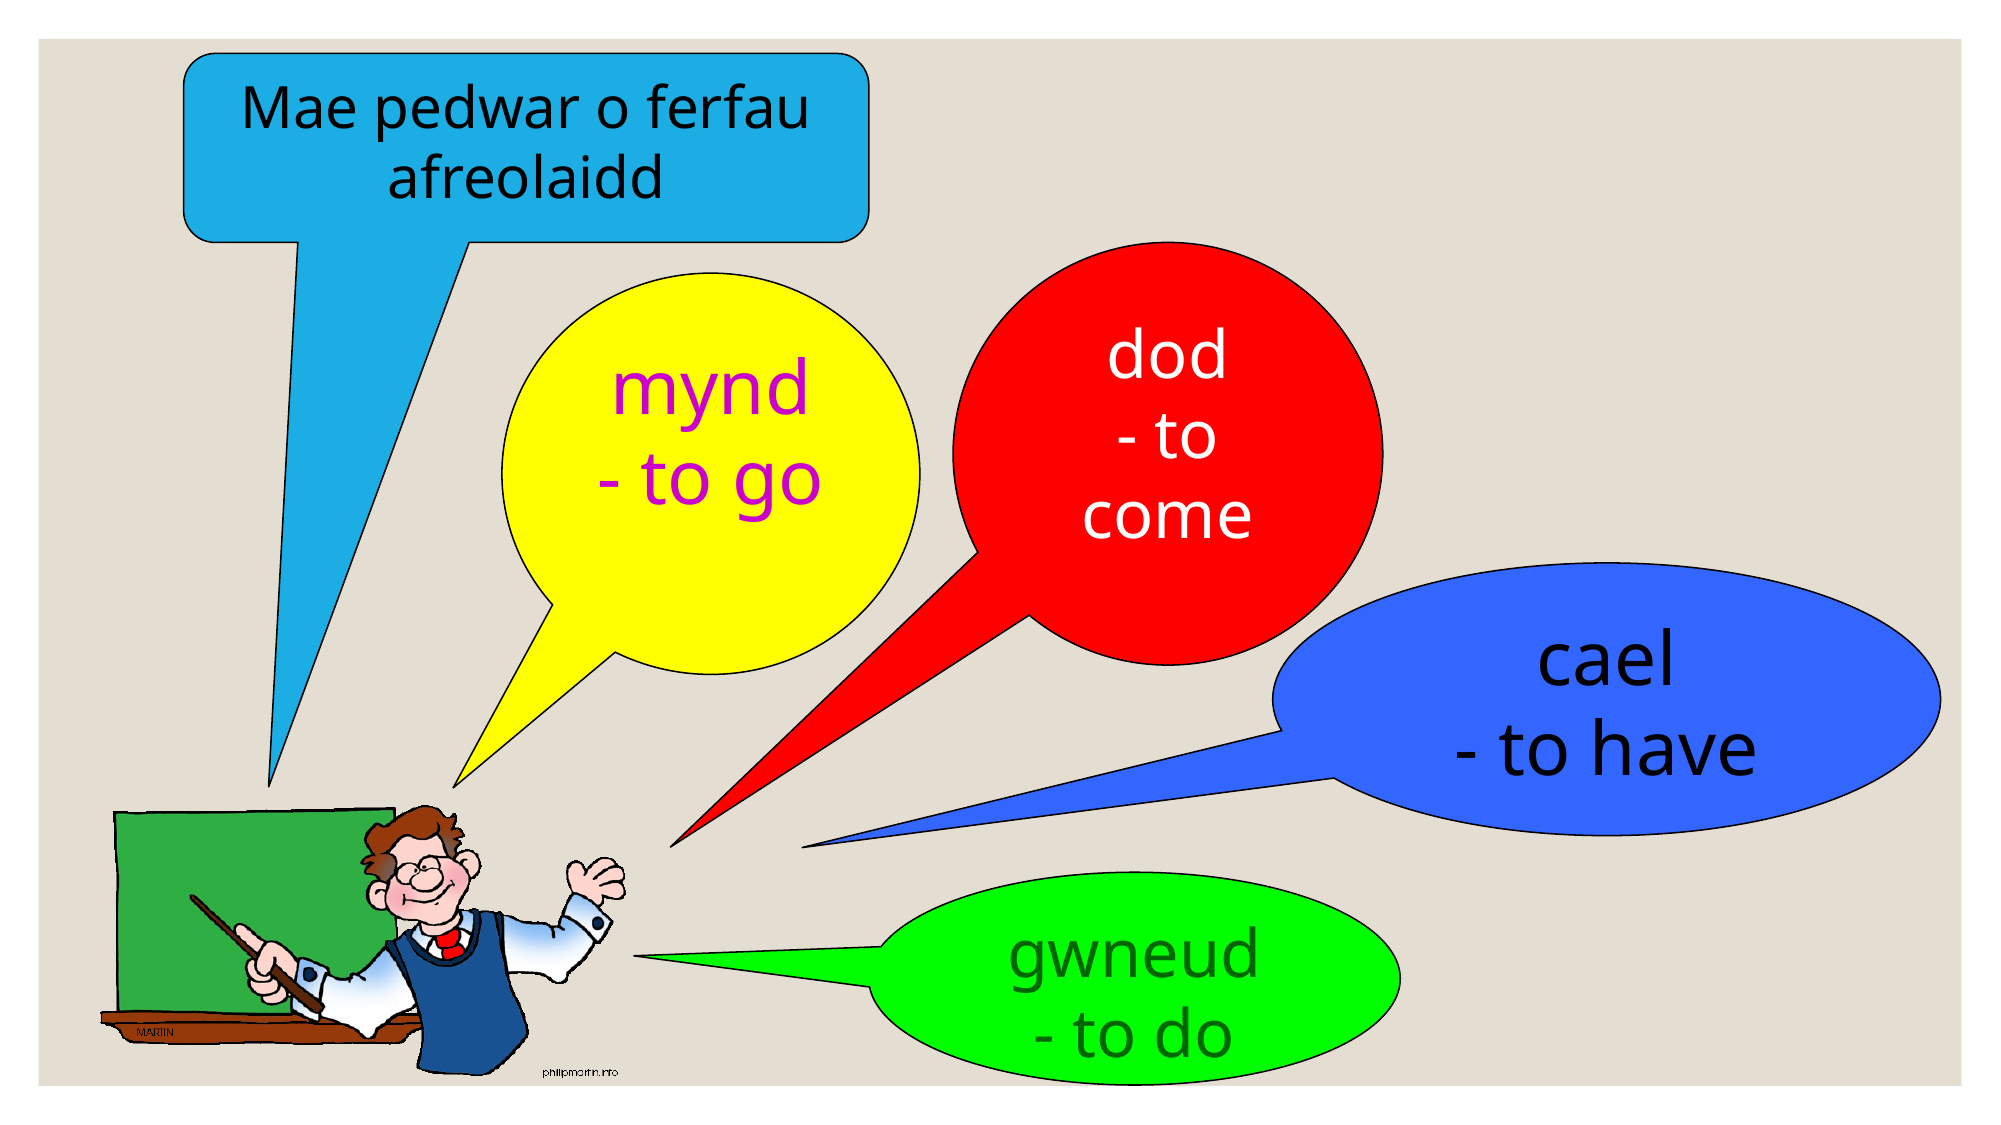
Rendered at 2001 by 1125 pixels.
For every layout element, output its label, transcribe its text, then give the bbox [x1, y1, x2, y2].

text_box dod - to come [670, 242, 1383, 848]
picture [91, 797, 634, 1085]
text_box cael - to have [801, 562, 1941, 848]
text_box mynd - to go [453, 273, 920, 789]
text_box Mae pedwar o ferfau afreolaidd [183, 53, 869, 788]
text_box gwneud - to do [638, 872, 1401, 1086]
